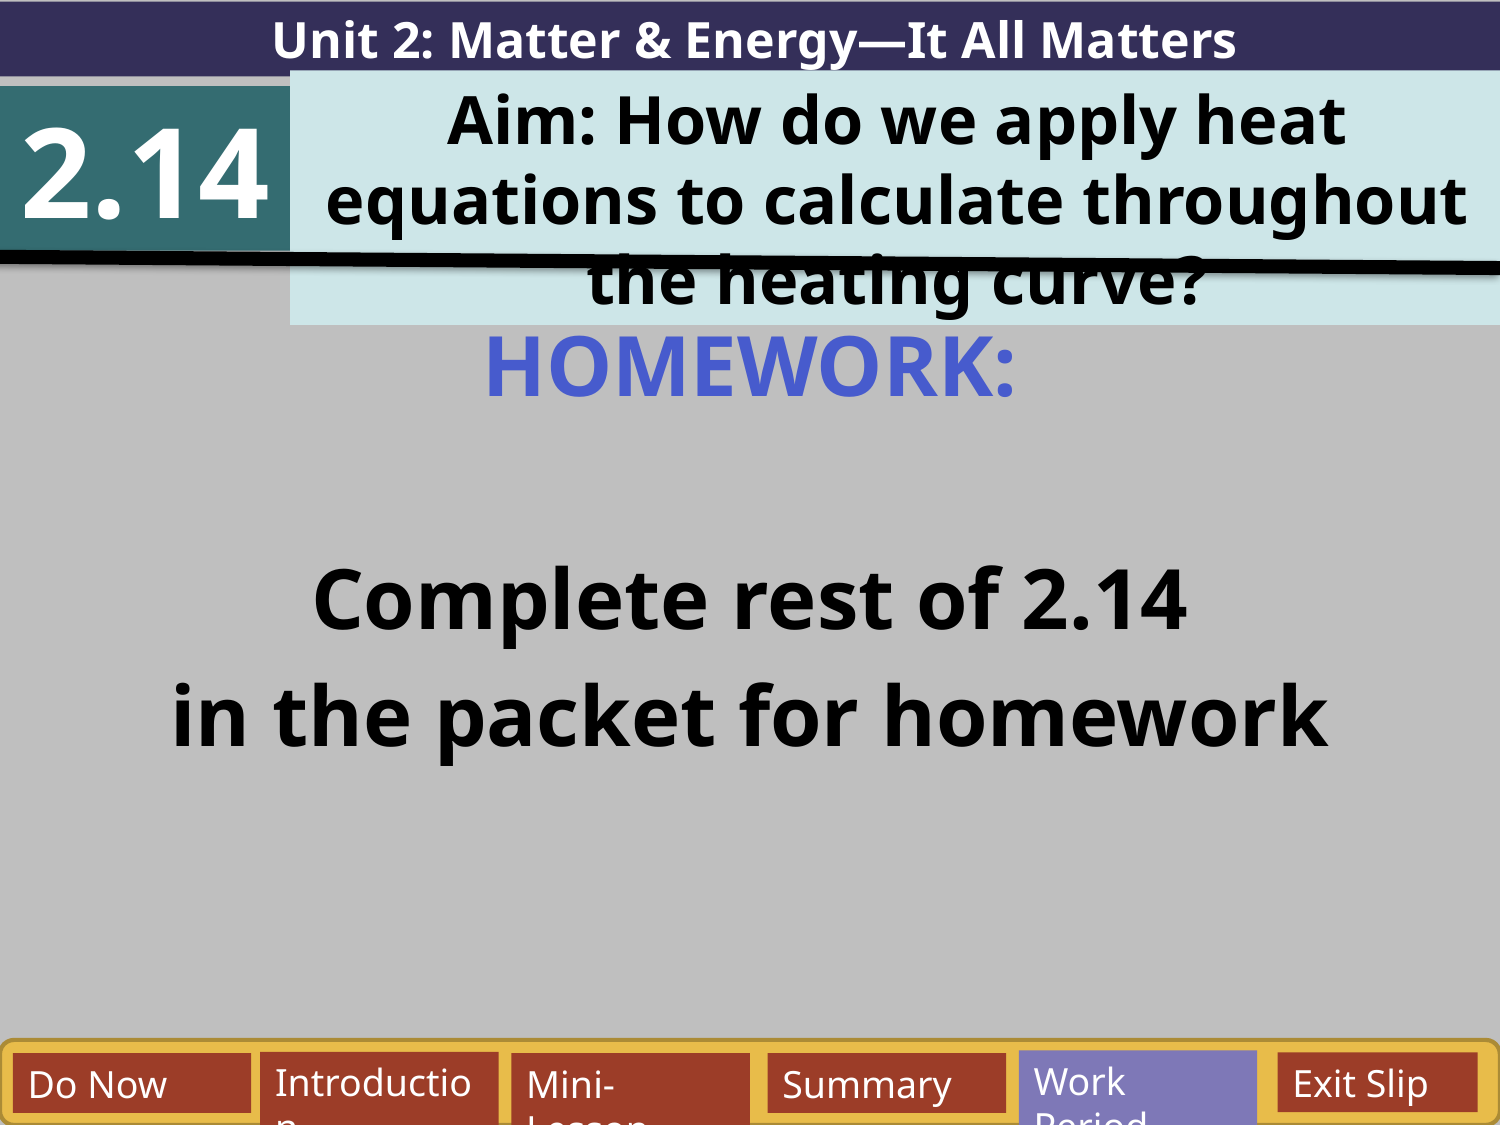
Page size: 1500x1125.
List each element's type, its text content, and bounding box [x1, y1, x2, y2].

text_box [0, 1039, 1500, 1125]
text_box Aim: How do we apply heat equations to calculate throughout the heating curve? [290, 277, 1500, 325]
text_box Aim: How do we apply heat equations to calculate throughout the heating curve? [290, 70, 1500, 256]
text_box 2.14 [0, 86, 290, 250]
text_box Unit 2: Matter & Energy—It All Matters [0, 1, 1500, 77]
subtitle HOMEWORK: Complete rest of 2.14 in the packet for homework [0, 305, 1500, 1039]
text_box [0, 256, 1500, 269]
